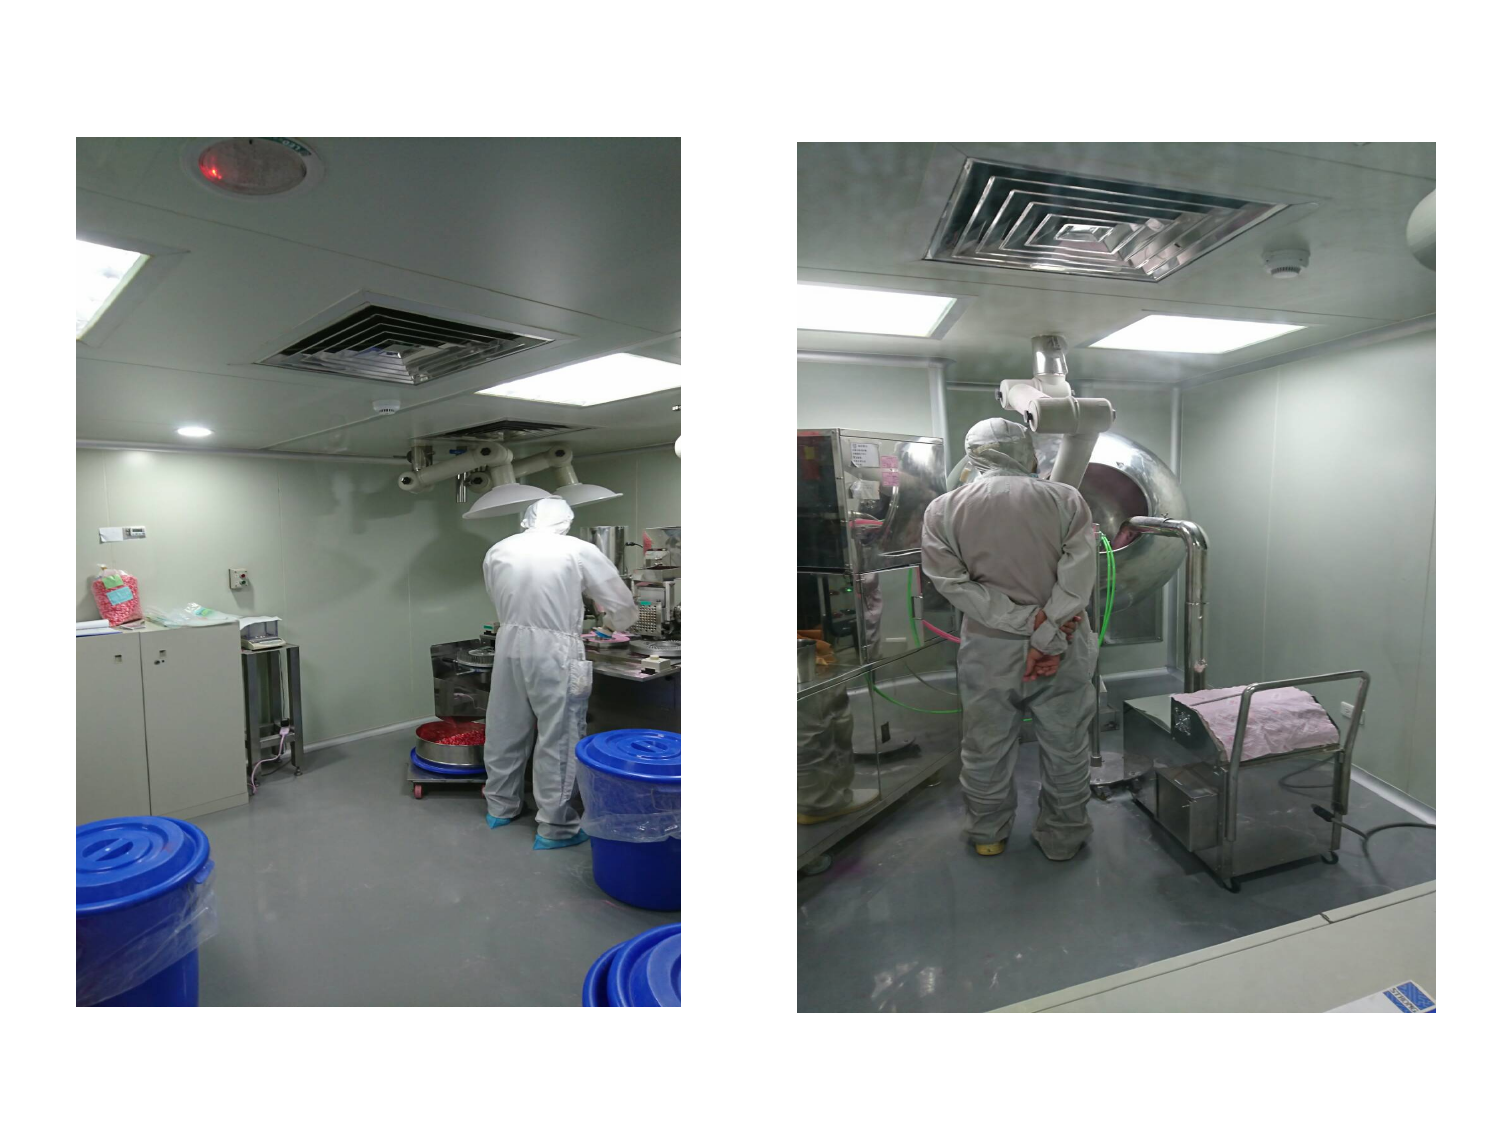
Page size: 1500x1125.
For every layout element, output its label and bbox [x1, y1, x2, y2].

picture [796, 142, 1436, 1013]
picture [76, 136, 682, 1008]
